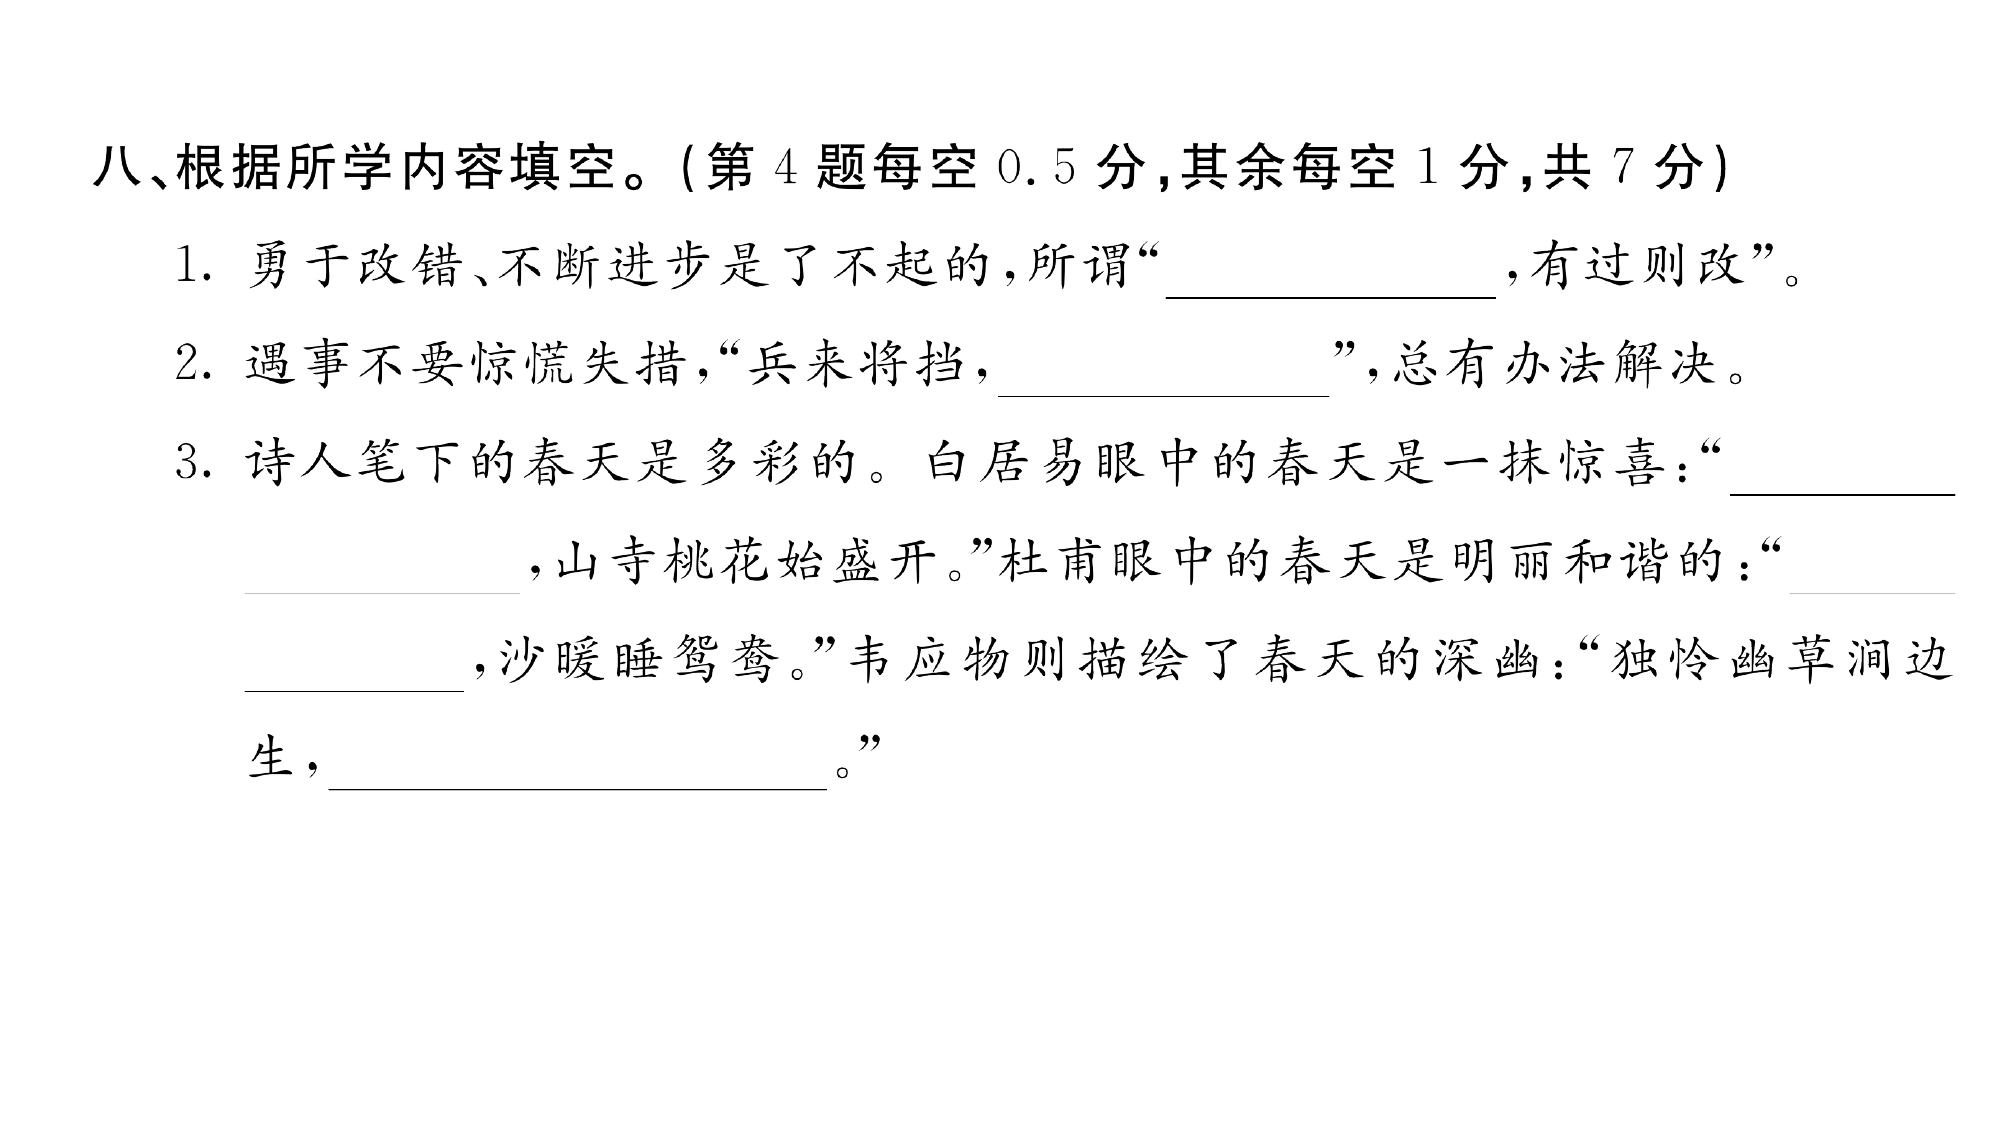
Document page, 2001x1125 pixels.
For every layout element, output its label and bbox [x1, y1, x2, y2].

picture [88, 118, 1979, 808]
